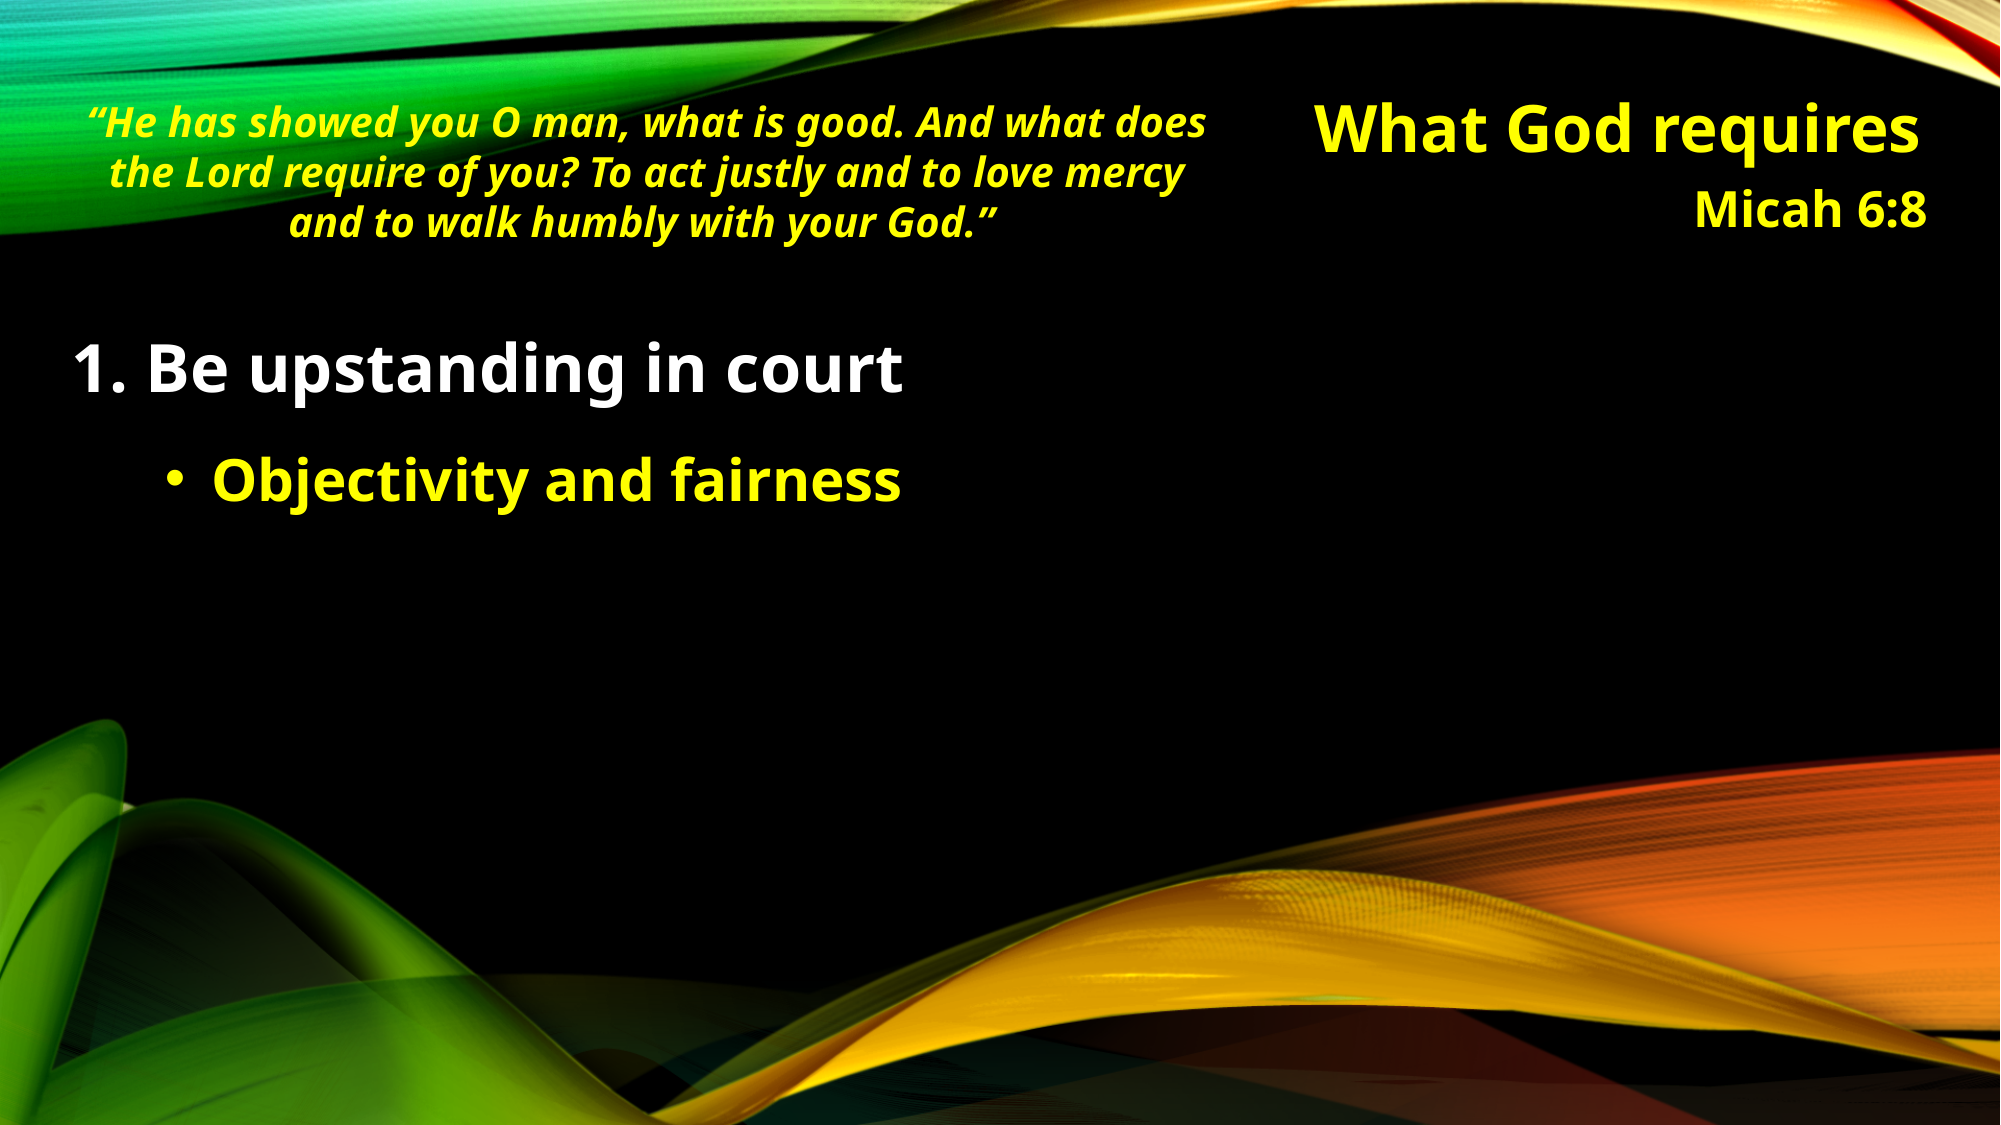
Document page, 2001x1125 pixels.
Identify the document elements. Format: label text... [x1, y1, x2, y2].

subtitle Micah 6:8 [393, 177, 1944, 290]
title What God requires [1299, 88, 1944, 176]
text_box 1. Be upstanding in court [56, 318, 1361, 414]
picture [0, 717, 2000, 1125]
picture [0, 0, 2000, 237]
text_box “He has showed you O man, what is good. And what does the Lord require of you? To act justly and to love mercy and to walk humbly with your God.” [56, 88, 1238, 254]
text_box Objectivity and fairness [150, 435, 1000, 521]
